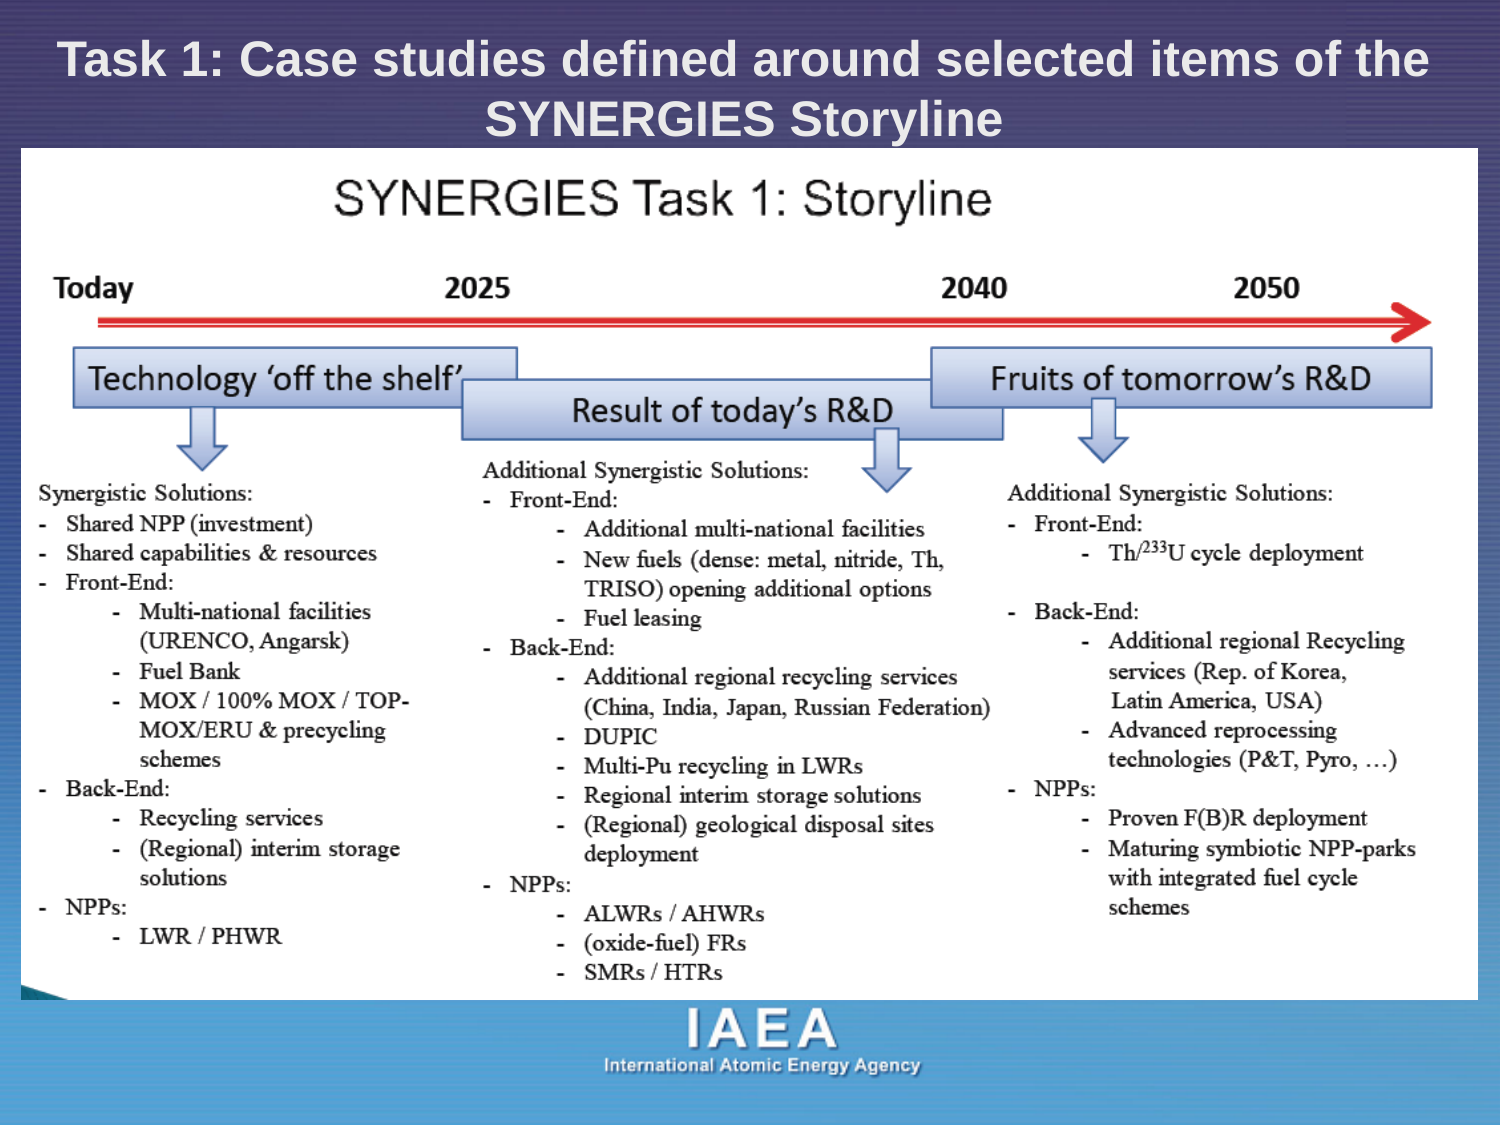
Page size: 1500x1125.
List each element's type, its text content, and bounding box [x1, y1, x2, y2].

text_box Task 1: Case studies defined around selected items of the SYNERGIES Storyline [17, 19, 1471, 150]
picture [0, 0, 1500, 1125]
